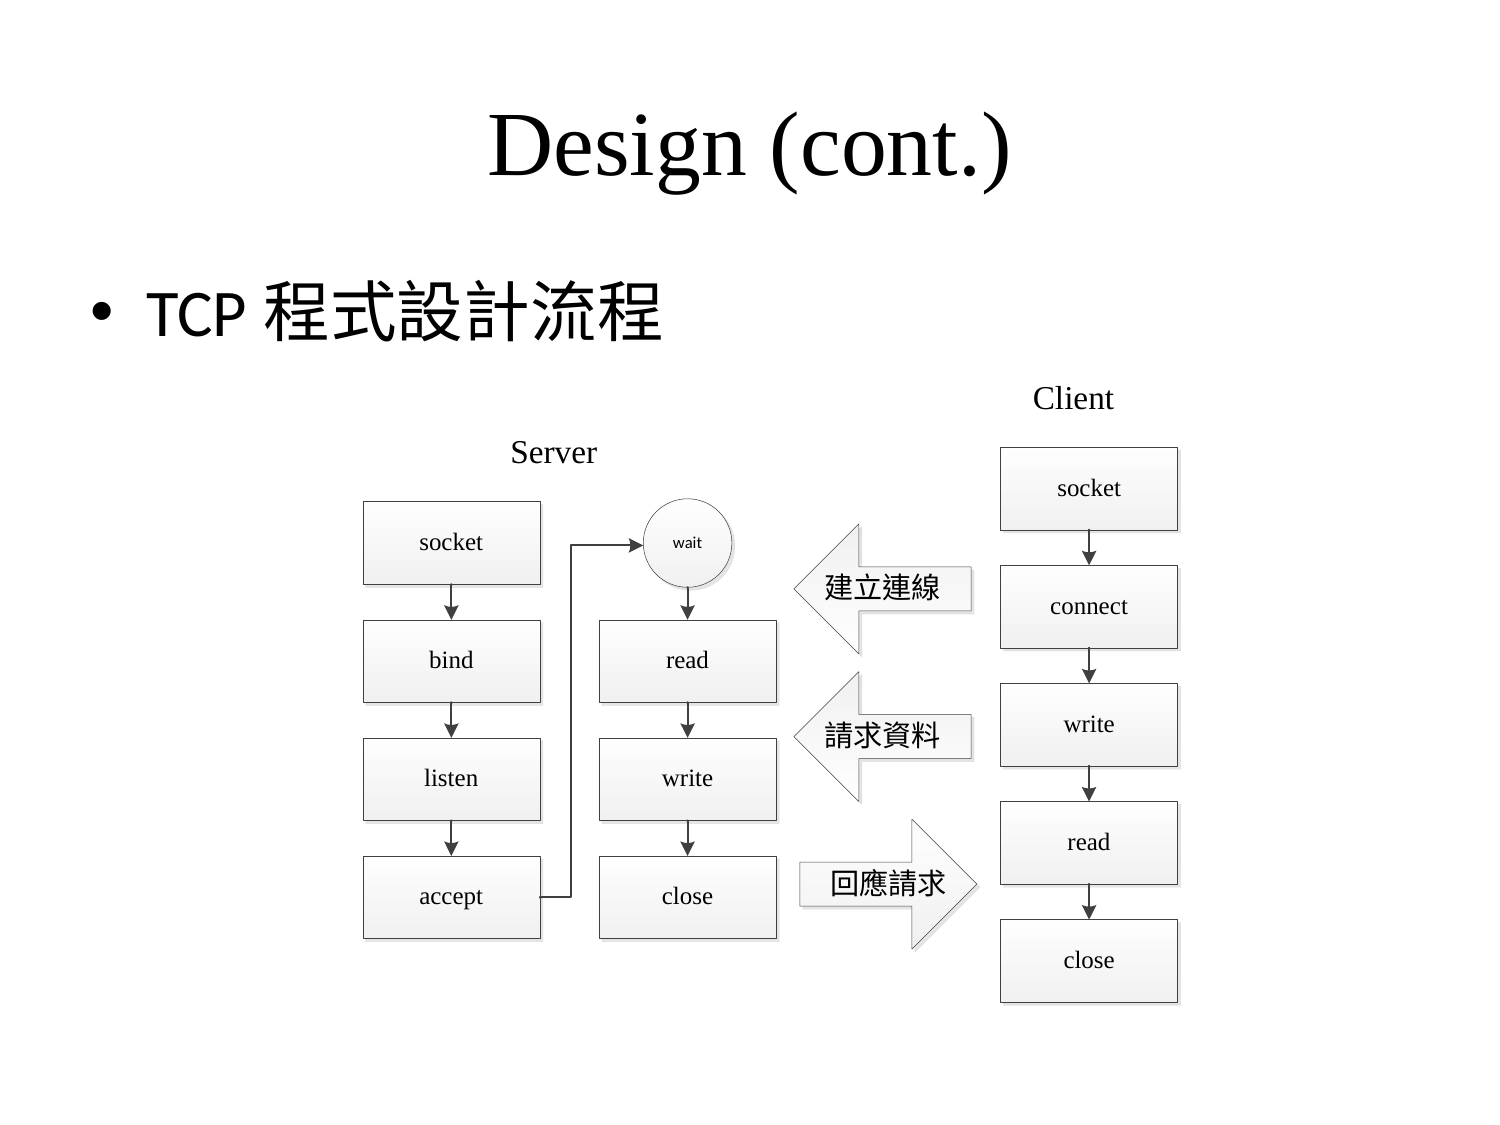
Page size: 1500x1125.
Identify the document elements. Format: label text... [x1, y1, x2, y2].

list TCP程式設計流程 [75, 262, 1425, 1005]
title Design (cont.) [75, 45, 1425, 233]
picture [359, 371, 1184, 1009]
